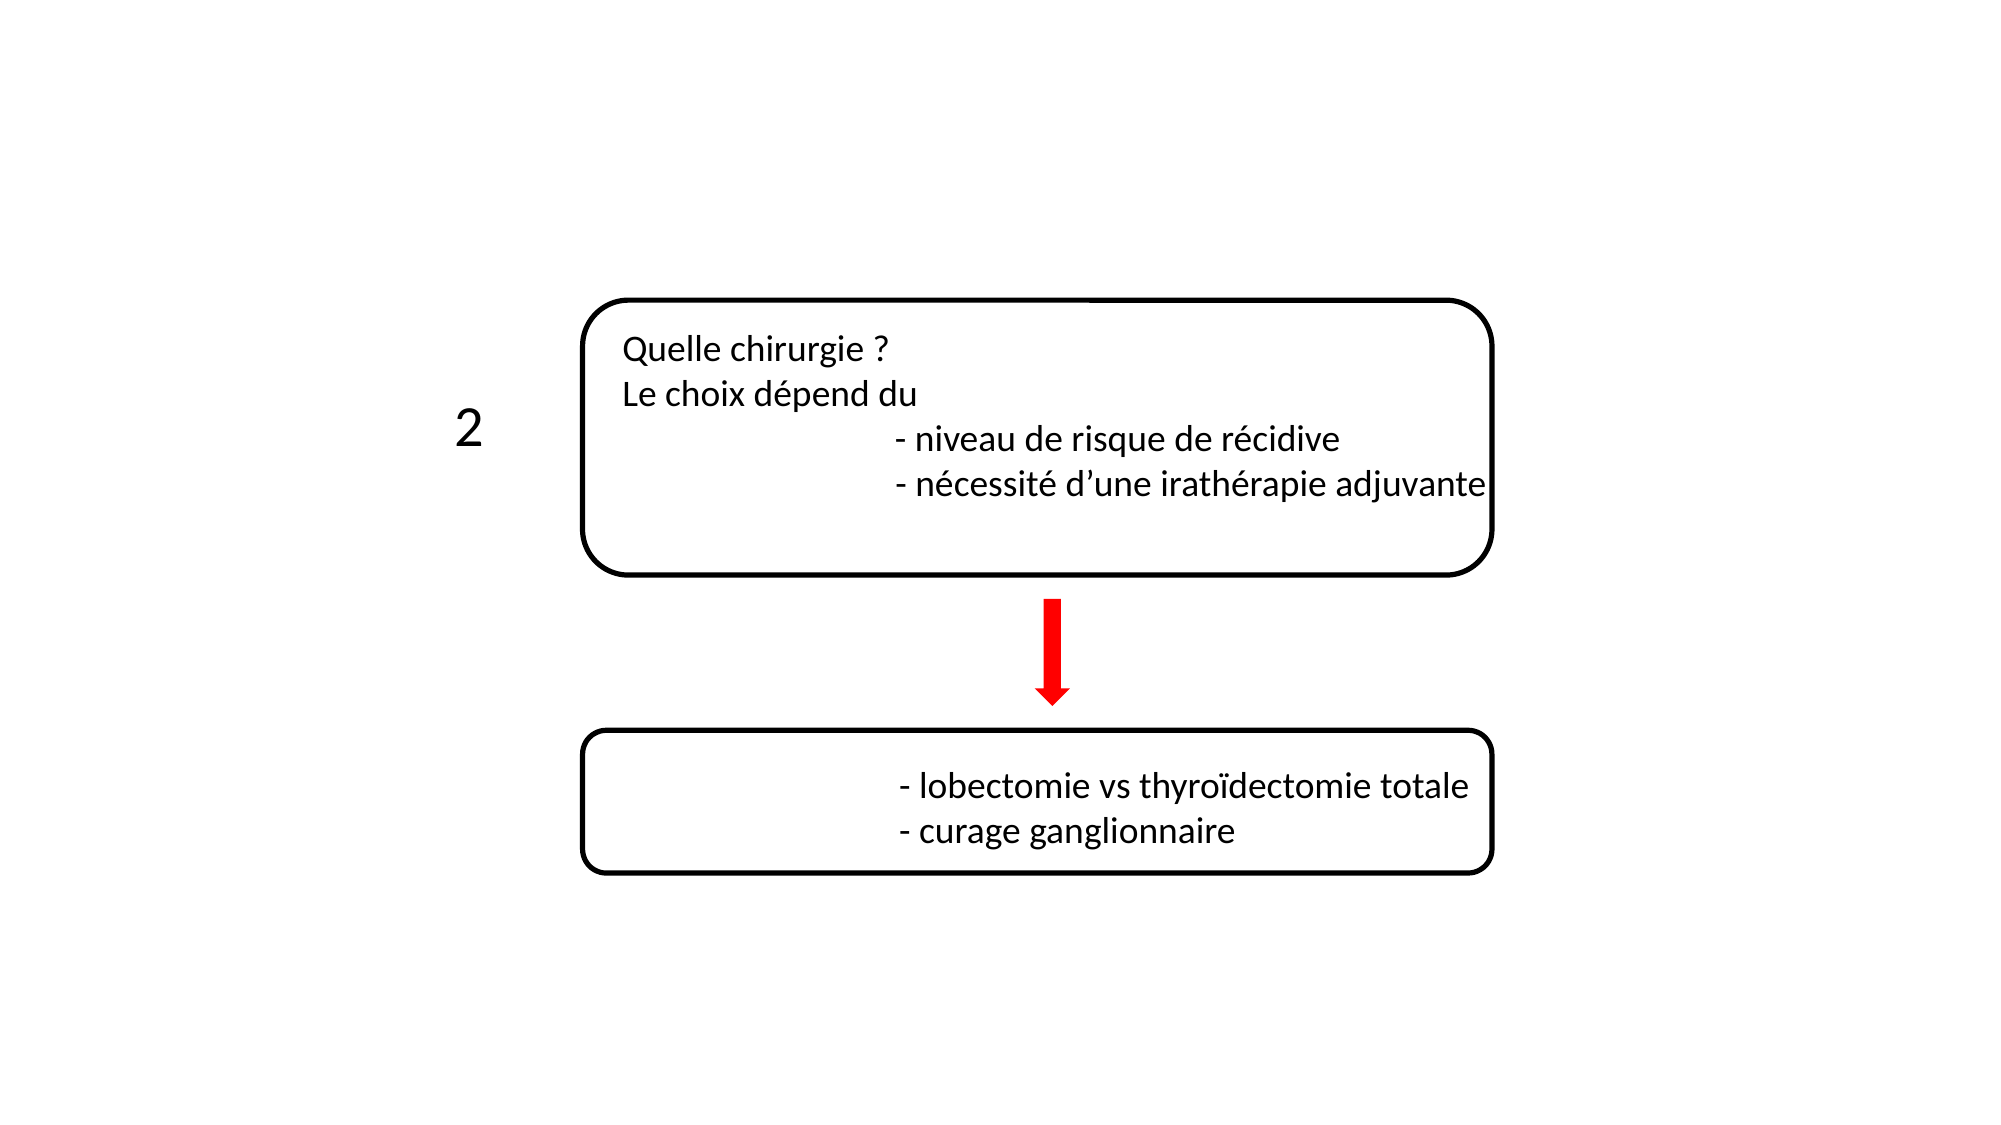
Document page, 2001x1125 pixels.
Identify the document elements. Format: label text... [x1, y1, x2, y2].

text_box [581, 299, 1494, 577]
text_box [1034, 598, 1070, 707]
text_box [581, 729, 1494, 875]
text_box 2 [439, 381, 499, 466]
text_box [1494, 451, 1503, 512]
